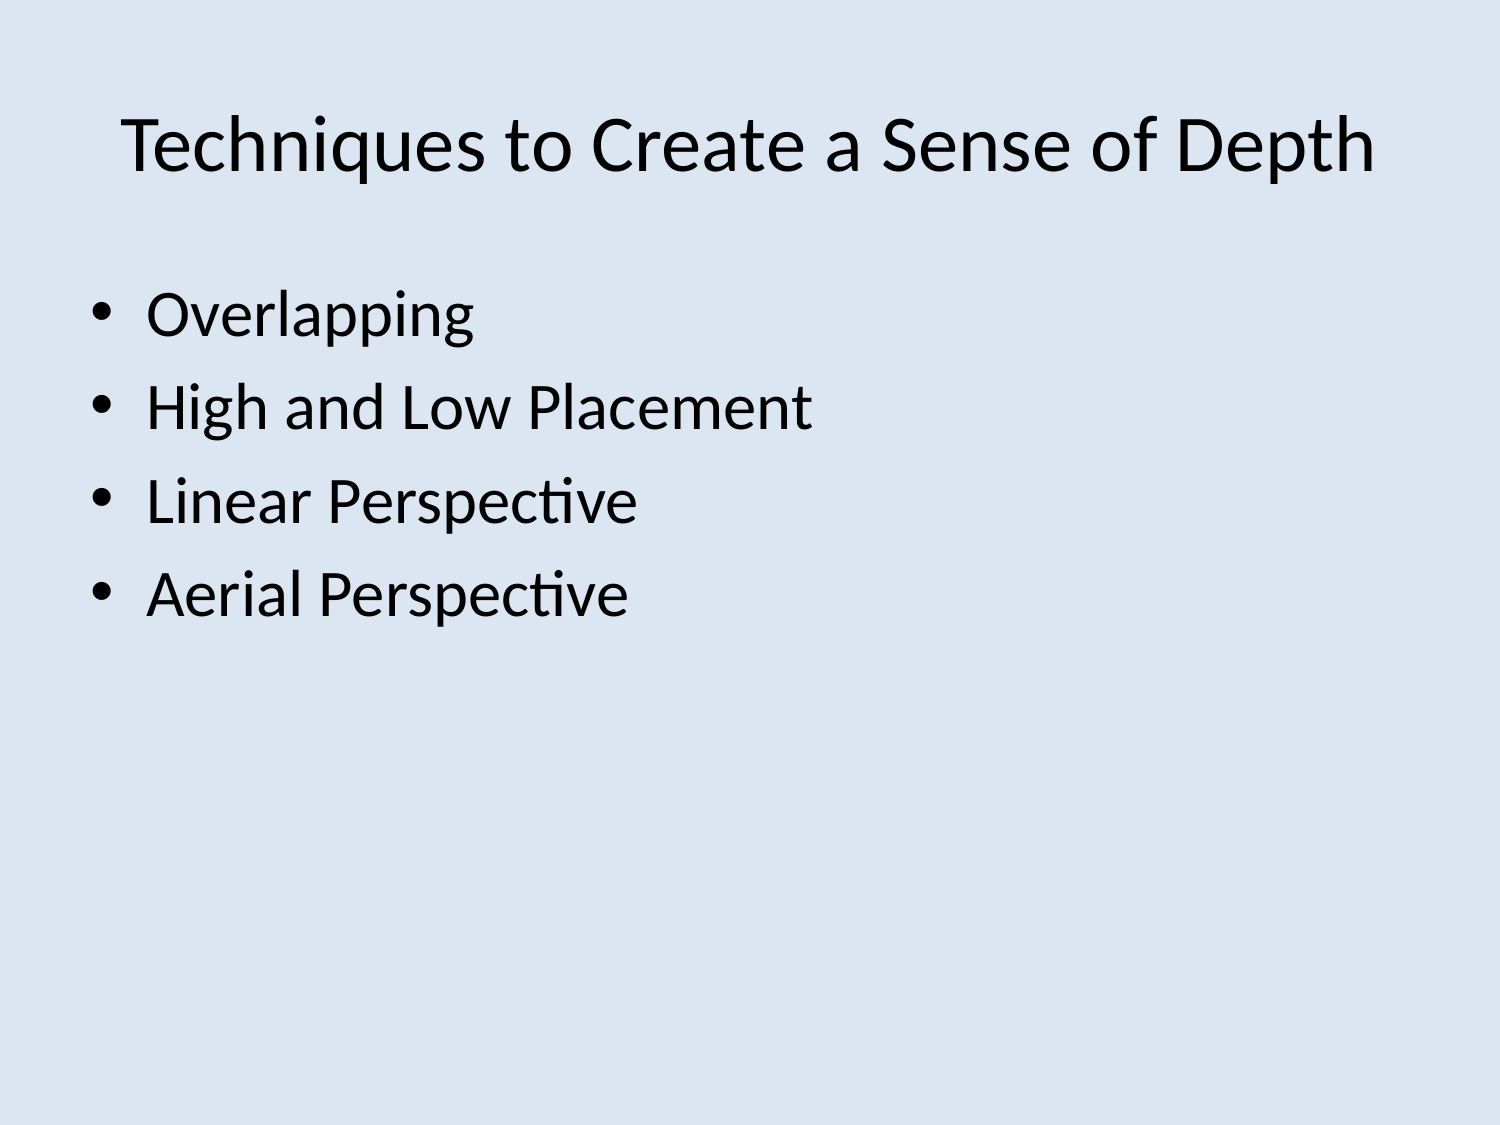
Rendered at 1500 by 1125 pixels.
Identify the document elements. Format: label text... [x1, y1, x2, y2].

list Overlapping High and Low Placement Linear Perspective Aerial Perspective [75, 262, 1425, 1005]
title Techniques to Create a Sense of Depth [75, 45, 1425, 233]
